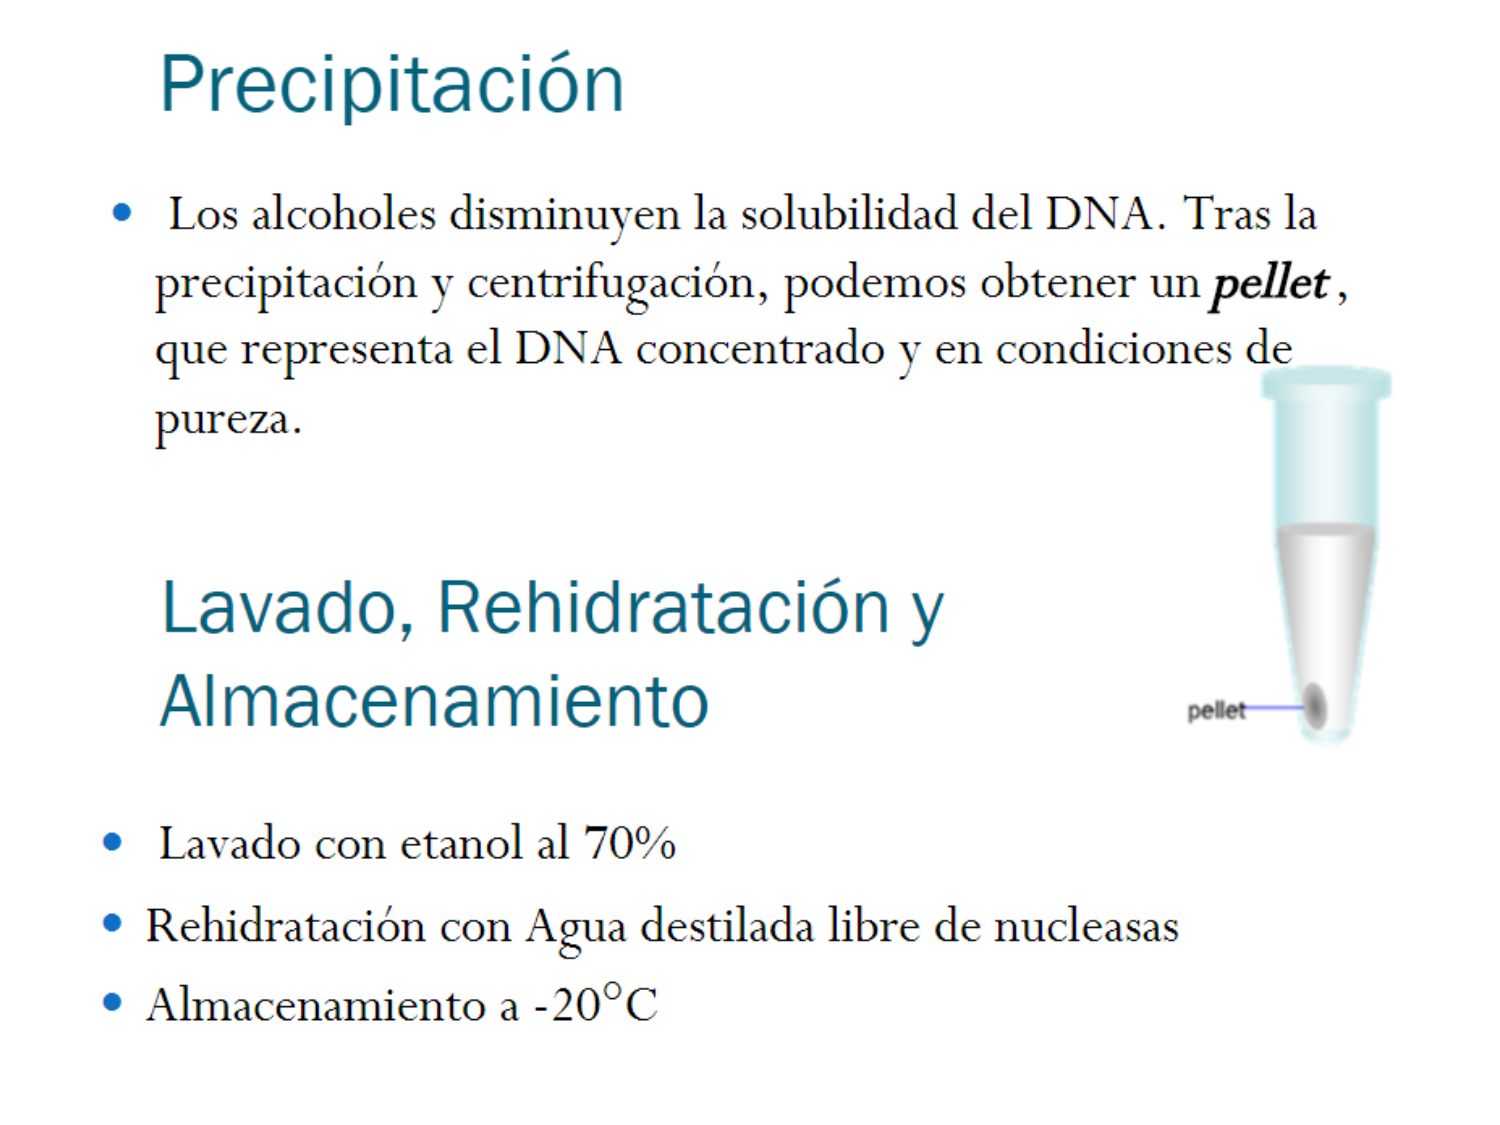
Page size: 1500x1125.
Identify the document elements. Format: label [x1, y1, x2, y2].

picture [16, 29, 1414, 1100]
